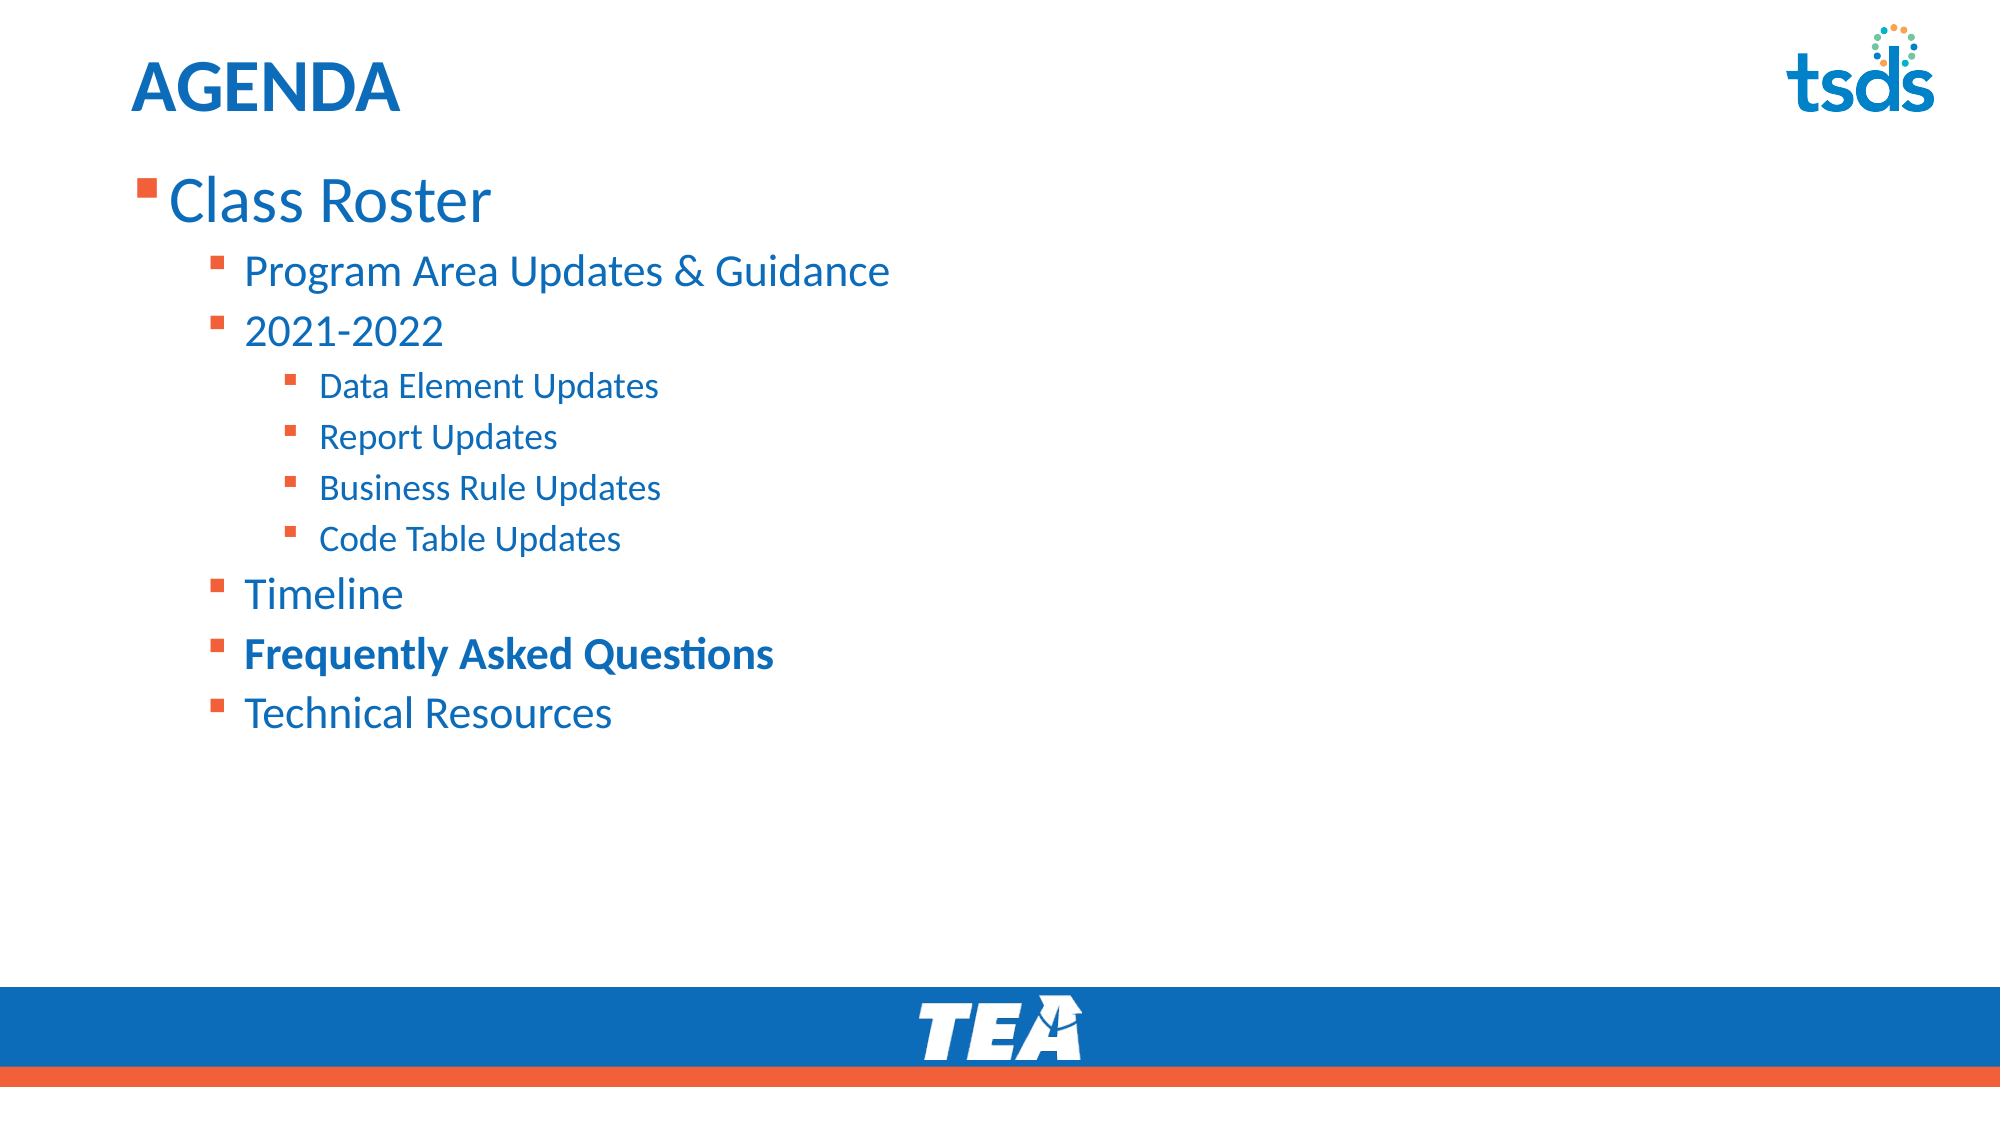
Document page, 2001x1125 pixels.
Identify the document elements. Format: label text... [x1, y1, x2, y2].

title AGENDA [116, 25, 1942, 149]
picture [918, 994, 1082, 1060]
list Class Roster Program Area Updates & Guidance 2021-2022 Data Element Updates Report Updates Business Rule Updates Code Table Updates Timeline Frequently Asked Questions Technical Resources [116, 156, 1860, 962]
